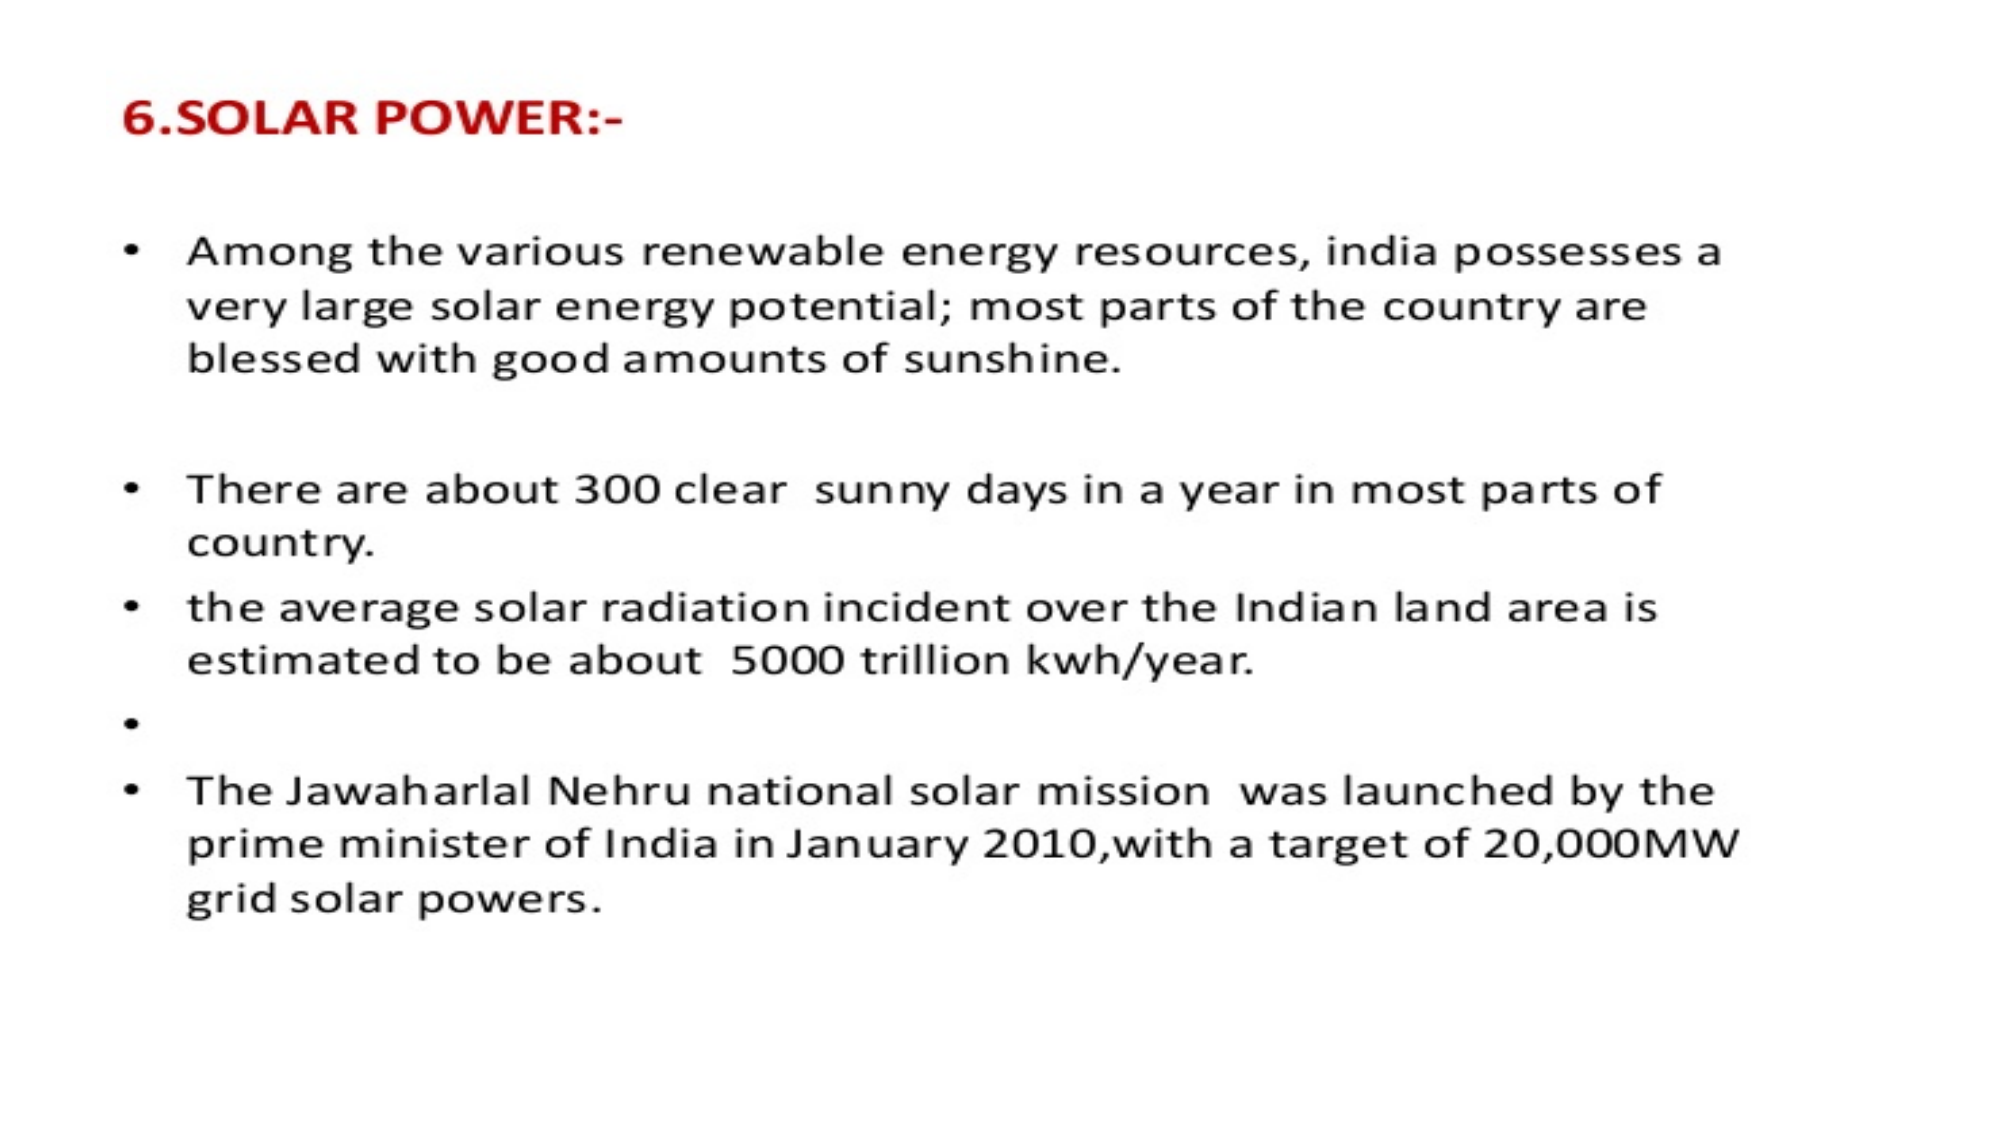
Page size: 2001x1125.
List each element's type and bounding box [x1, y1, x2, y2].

list [106, 4, 1832, 1014]
